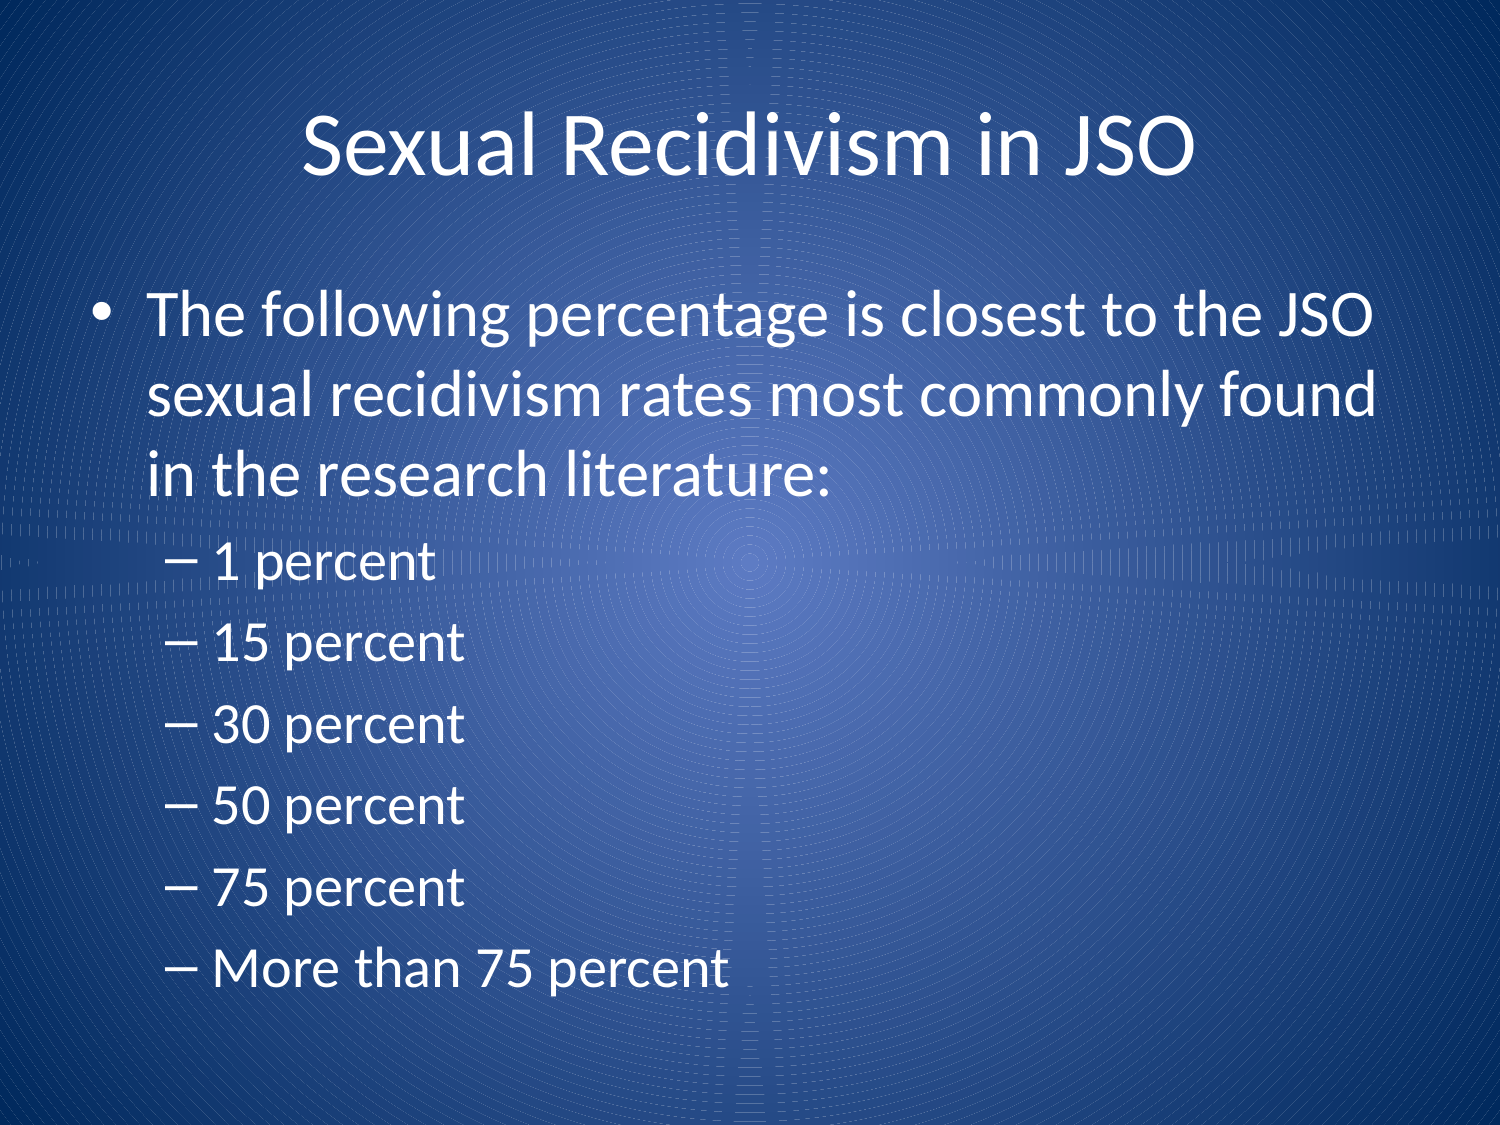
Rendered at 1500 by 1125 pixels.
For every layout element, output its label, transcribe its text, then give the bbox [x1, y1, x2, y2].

title Sexual Recidivism in JSO [75, 45, 1425, 233]
list The following percentage is closest to the JSO sexual recidivism rates most commonly found in the research literature: 1 percent 15 percent 30 percent 50 percent 75 percent More than 75 percent [75, 262, 1425, 1050]
